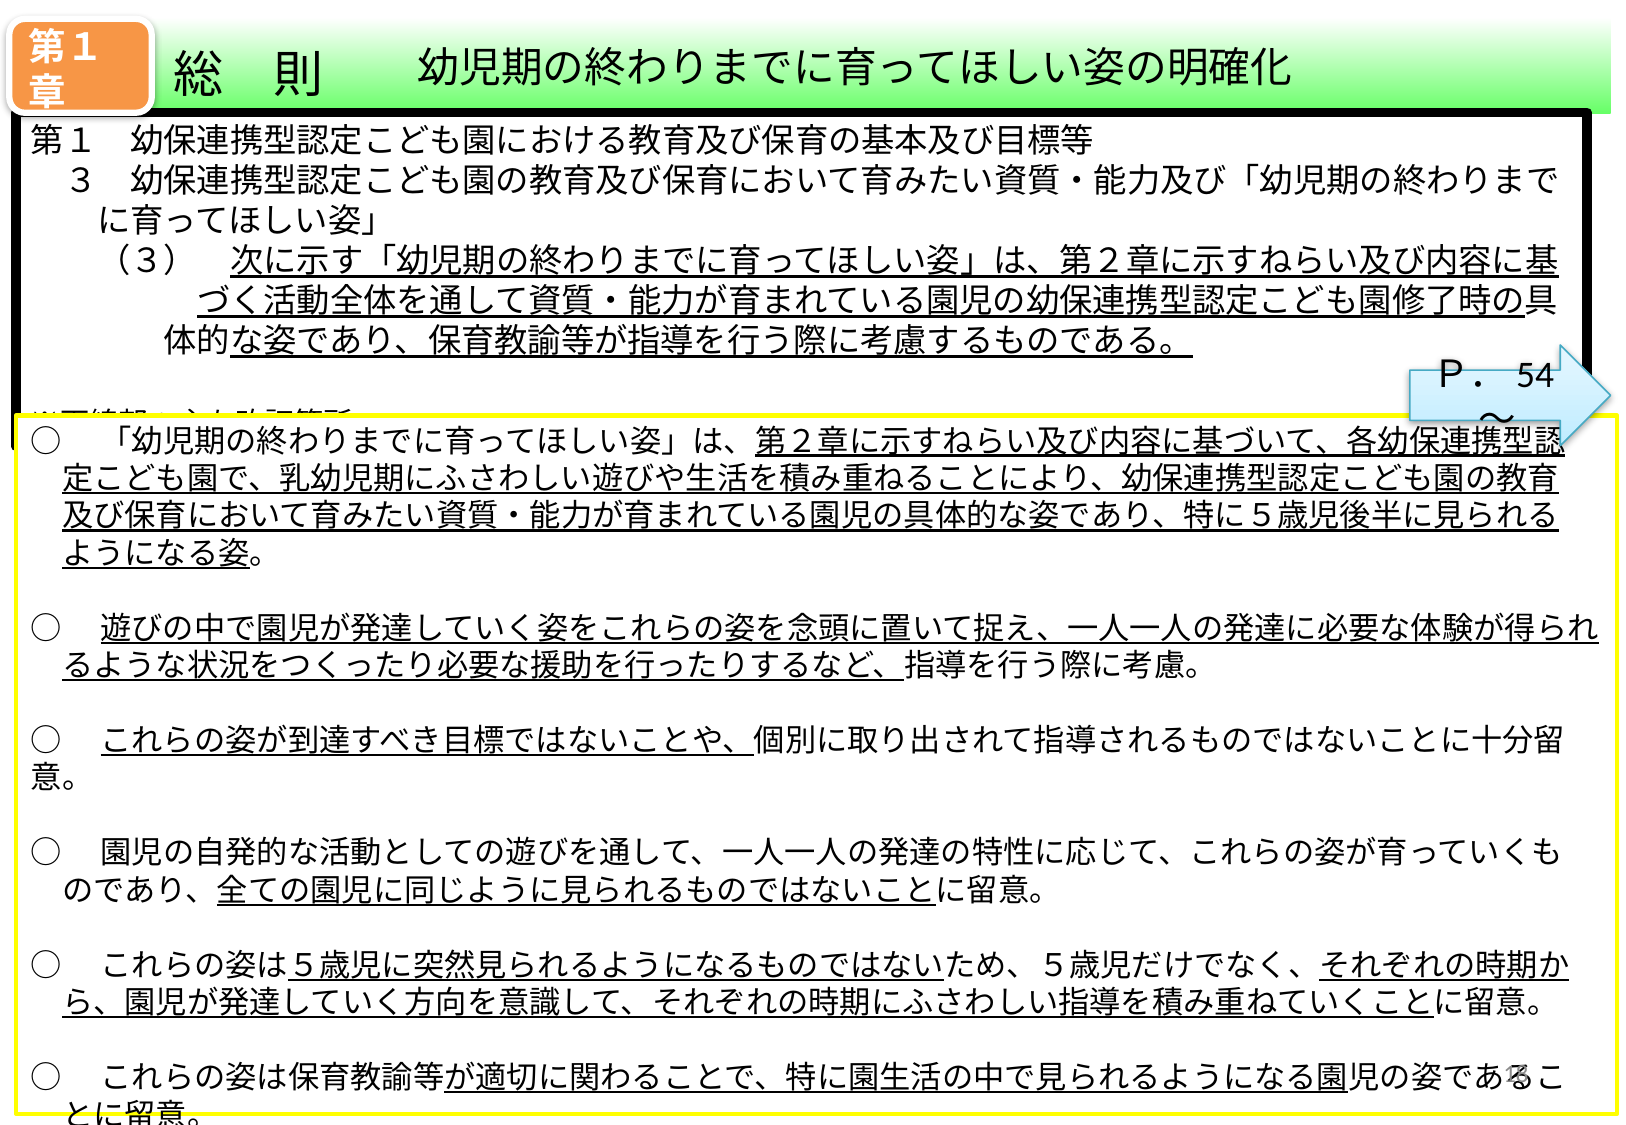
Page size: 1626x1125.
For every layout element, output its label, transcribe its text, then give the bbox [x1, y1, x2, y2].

text_box [1273, 1053, 1611, 1114]
text_box ○ 「幼児期の終わりまでに育ってほしい姿」は、第２章に示すねらい及び内容に基づいて、各幼保連携型認 定こども園で、乳幼児期にふさわしい遊びや生活を積み重ねることにより、幼保連携型認定こども園の教育 及び保育において育みたい資質・能力が育まれている園児の具体的な姿であり、特に５歳児後半に見られる ようになる姿。 ○ 遊びの中で園児が発達していく姿をこれらの姿を念頭に置いて捉え、一人一人の発達に必要な体験が得られ るような状況をつくったり必要な援助を行ったりするなど、指導を行う際に考慮。 ○ これらの姿が到達すべき目標ではないことや、個別に取り出されて指導されるものではないことに十分留意。 ○ 園児の自発的な活動としての遊びを通して、一人一人の発達の特性に応じて、これらの姿が育っていくも のであり、全ての園児に同じように見られるものではないことに留意。 ○ これらの姿は５歳児に突然見られるようになるものではないため、５歳児だけでなく、それぞれの時期か ら、園児が発達していく方向を意識して、それぞれの時期にふさわしい指導を積み重ねていくことに留意。 ○ これらの姿は保育教諭等が適切に関わることで、特に園生活の中で見られるようになる園児の姿であるこ とに留意。 [14, 413, 1619, 1116]
slide_number 17 [1164, 1042, 1544, 1103]
text_box 第１ 幼保連携型認定こども園における教育及び保育の基本及び目標等 ３ 幼保連携型認定こども園の教育及び保育において育みたい資質・能力及び「幼児期の終わりまで に育ってほしい姿」 （３） 次に示す「幼児期の終わりまでに育ってほしい姿」は、第２章に示すねらい及び内容に基 づく活動全体を通して資質・能力が育まれている園児の幼保連携型認定こども園修了時の具 体的な姿であり、保育教諭等が指導を行う際に考慮するものである。 ※下線部：主な改訂箇所 [16, 112, 1587, 413]
text_box 総 則 [158, 34, 364, 110]
text_box 幼児期の終わりまでに育ってほしい姿の明確化 [148, 17, 1613, 115]
text_box Ｐ．54～ [1409, 344, 1612, 447]
text_box 第１章 [6, 15, 155, 116]
